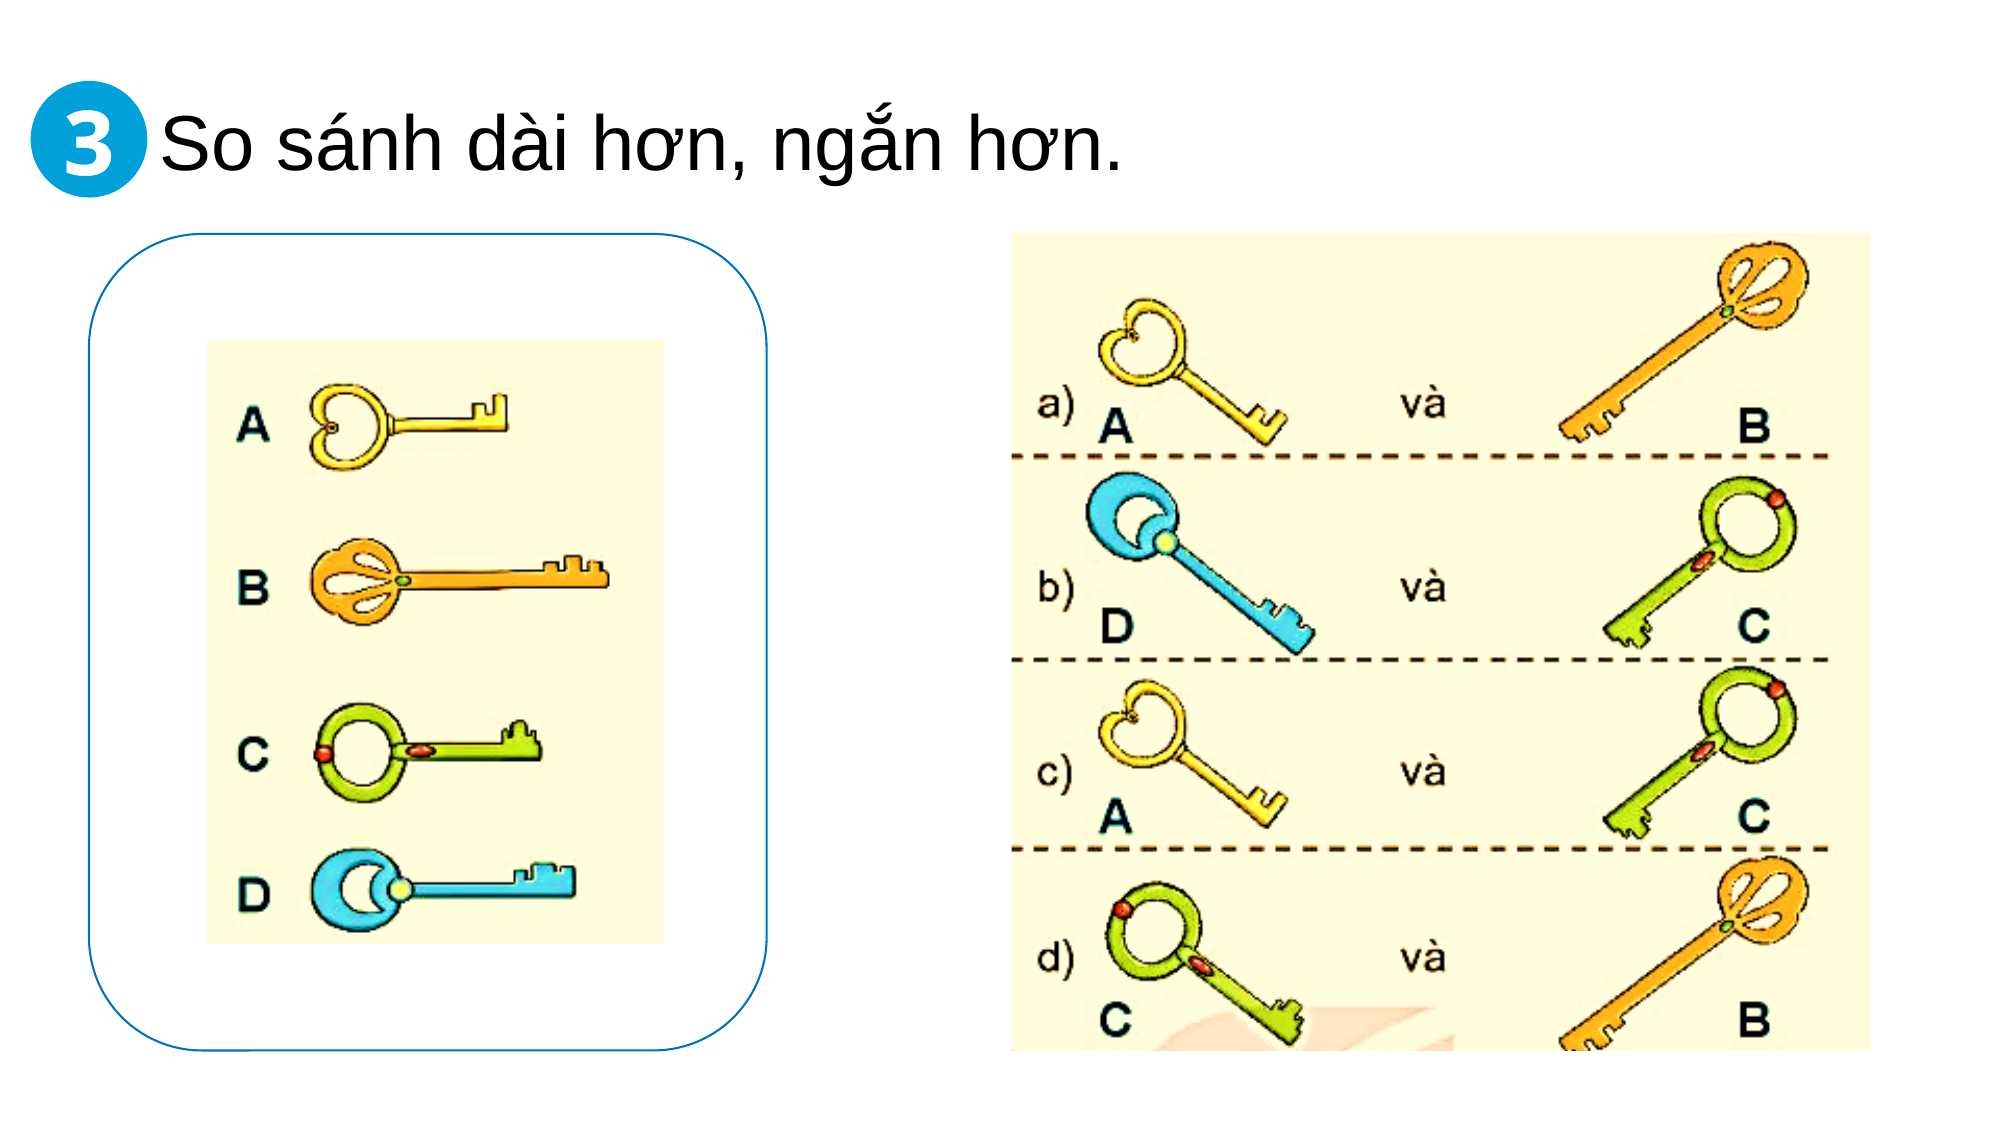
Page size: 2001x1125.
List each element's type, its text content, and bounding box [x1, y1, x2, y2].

text_box 3 [29, 79, 140, 199]
picture [1011, 233, 1872, 1051]
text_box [88, 233, 767, 1051]
text_box So sánh dài hơn, ngắn hơn. [140, 45, 1884, 234]
